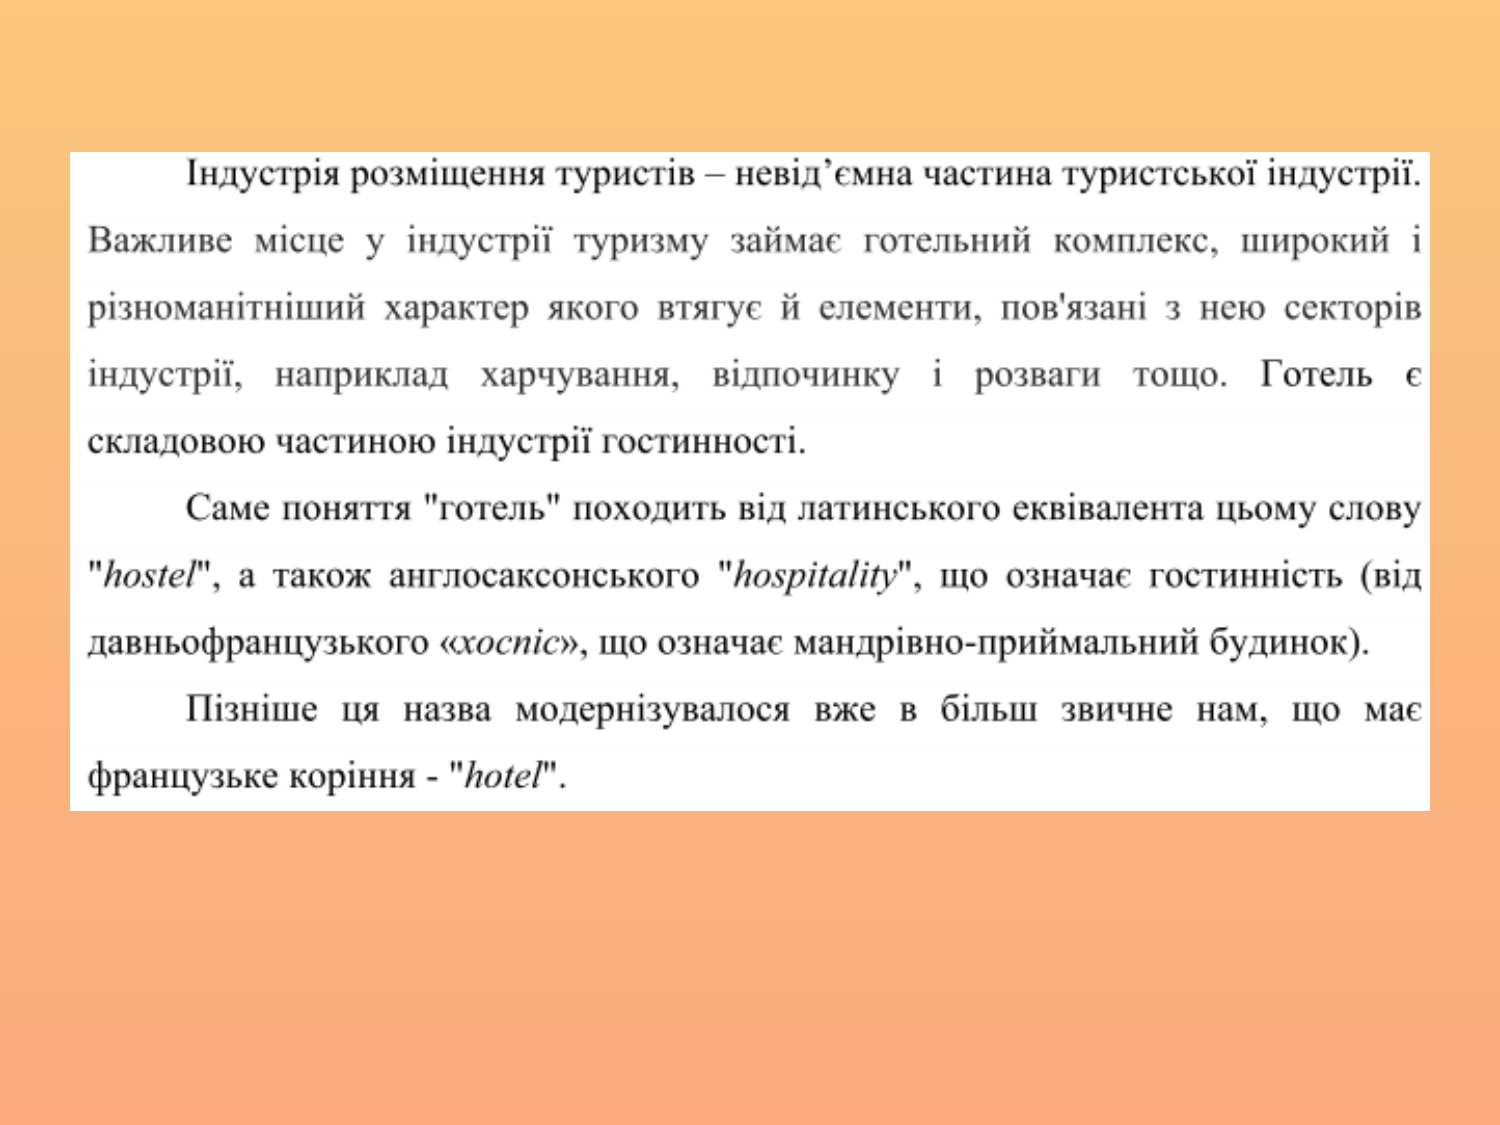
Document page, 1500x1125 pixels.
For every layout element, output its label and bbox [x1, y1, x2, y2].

picture [70, 152, 1430, 811]
